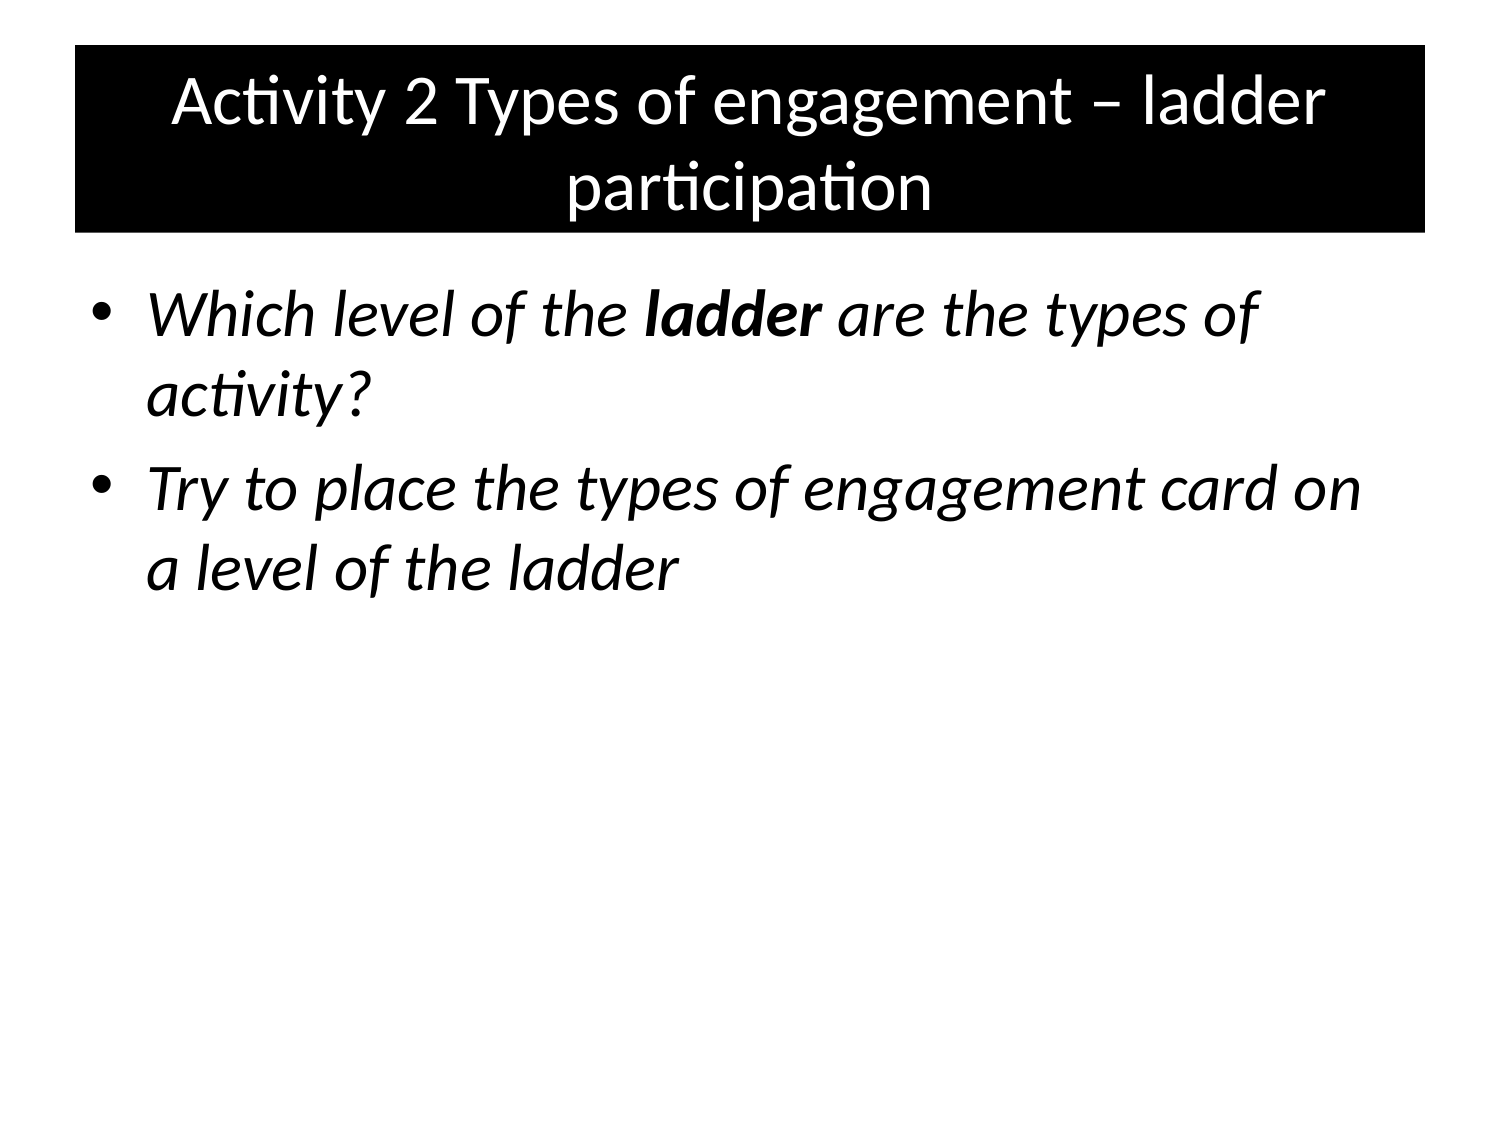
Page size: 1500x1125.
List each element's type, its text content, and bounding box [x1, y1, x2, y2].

title Activity 2 Types of engagement – ladder participation [75, 45, 1425, 233]
list Which level of the ladder are the types of activity? Try to place the types of engagement card on a level of the ladder [75, 262, 1425, 1005]
